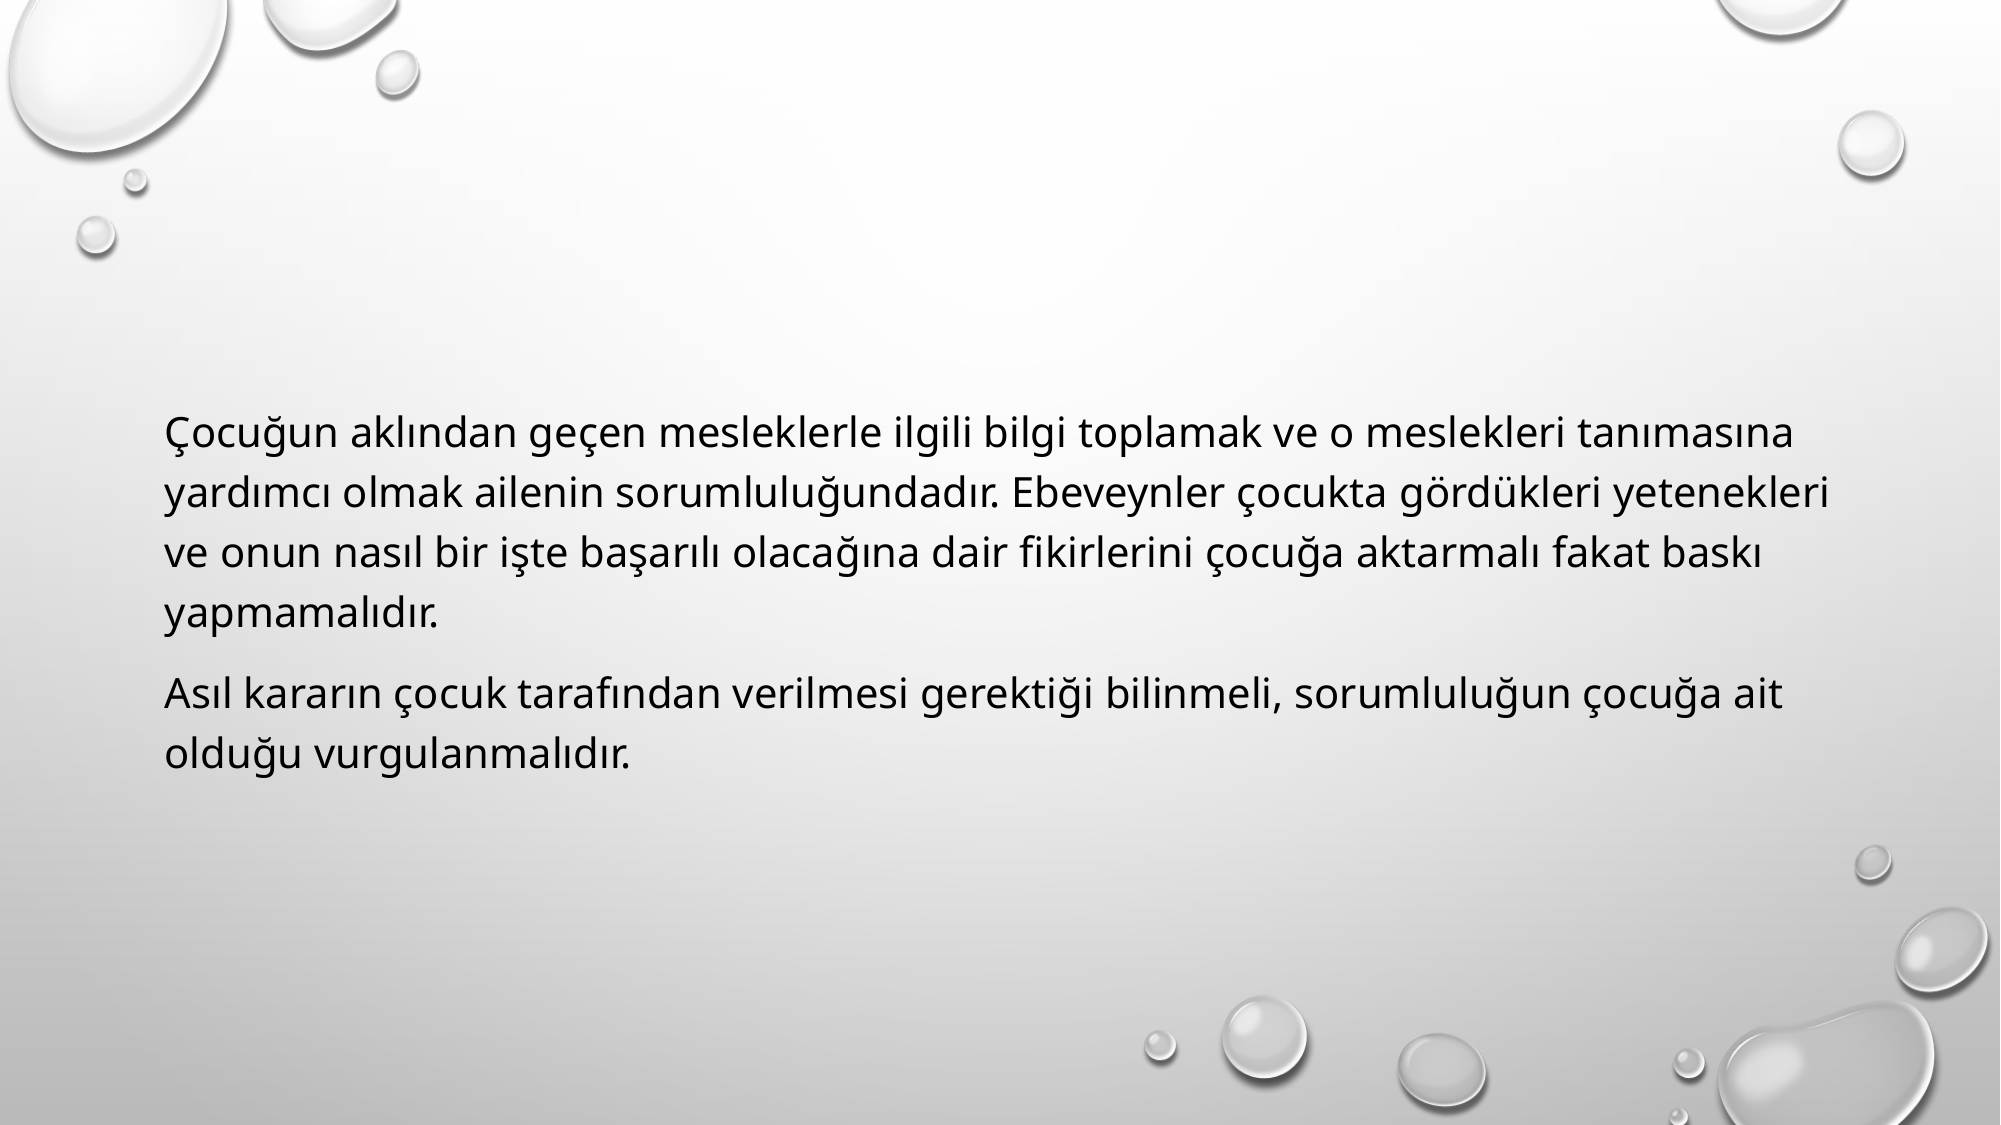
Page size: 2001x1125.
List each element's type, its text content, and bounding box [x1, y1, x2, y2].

picture [0, 0, 2000, 1125]
list Çocuğun aklından geçen mesleklerle ilgili bilgi toplamak ve o meslekleri tanımasına yardımcı olmak ailenin sorumluluğundadır. Ebeveynler çocukta gördükleri yetenekleri ve onun nasıl bir işte başarılı olacağına dair fikirlerini çocuğa aktarmalı fakat baskı yapmamalıdır. Asıl kararın çocuk tarafından verilmesi gerektiği bilinmeli, sorumluluğun çocuğa ait olduğu vurgulanmalıdır. [149, 388, 1850, 950]
